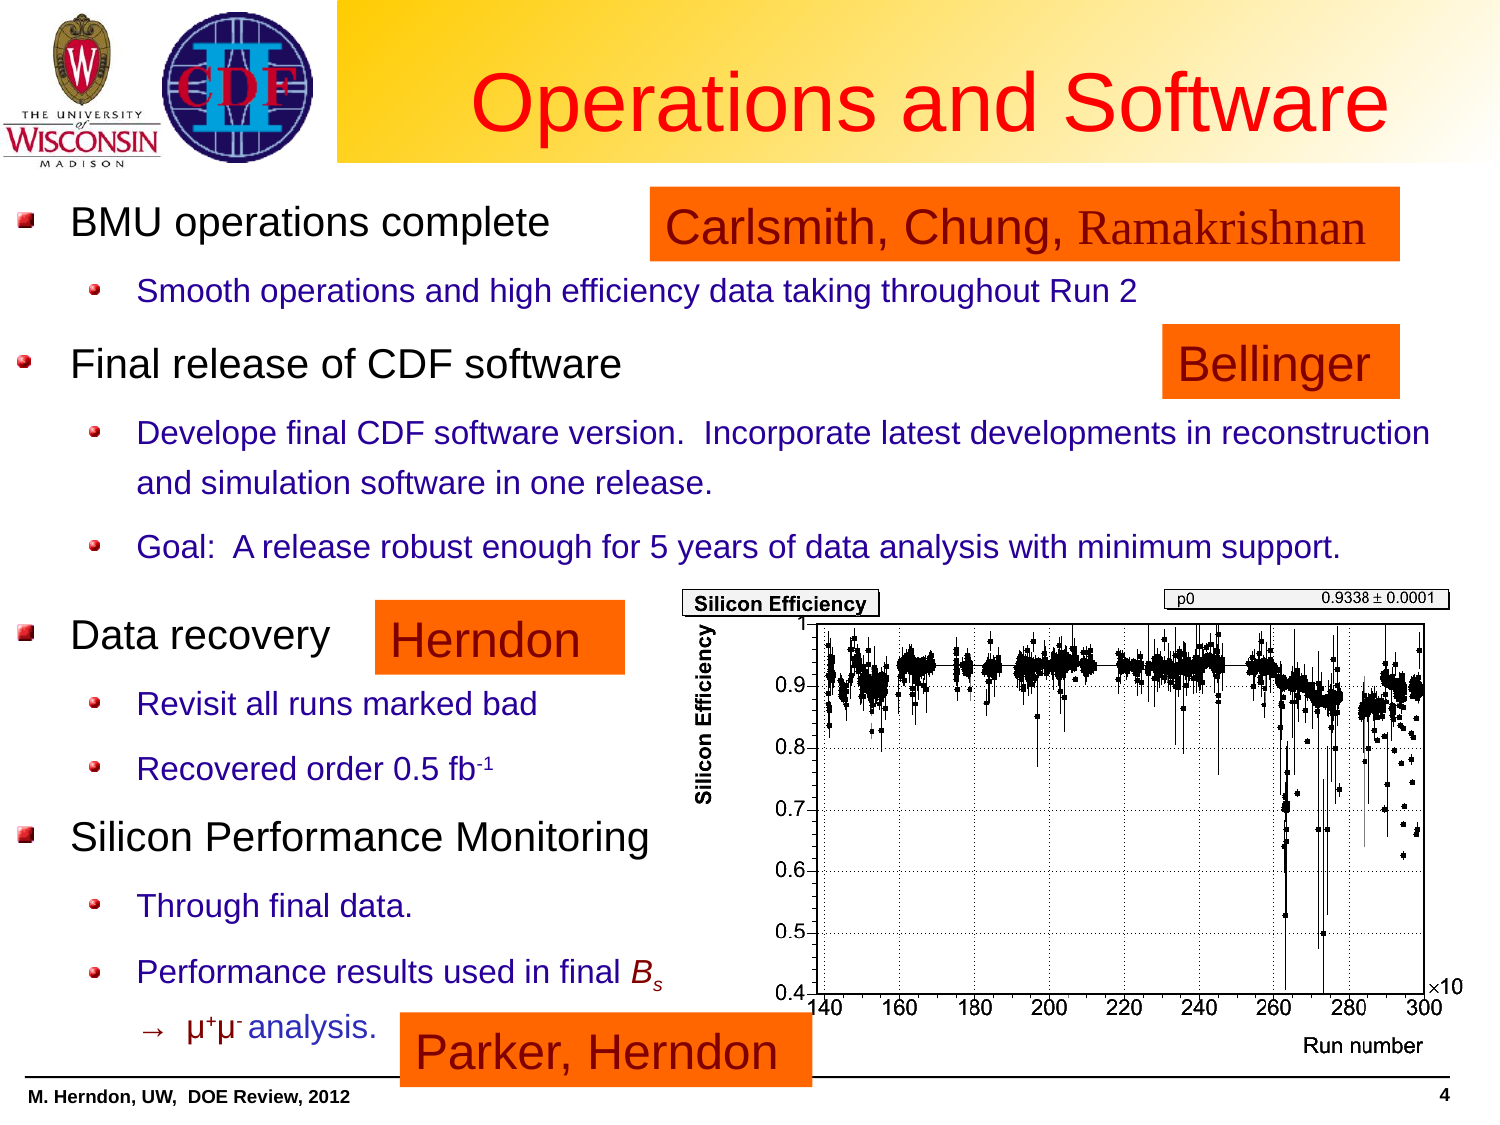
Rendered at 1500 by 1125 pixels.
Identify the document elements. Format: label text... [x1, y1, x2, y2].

picture [674, 587, 1463, 1055]
text_box Herndon [375, 599, 625, 675]
picture [17, 355, 31, 368]
picture [89, 697, 100, 708]
picture [89, 761, 100, 772]
list Data recovery Revisit all runs marked bad Recovered order 0.5 fb-1 Silicon Performance Monitoring Through final data. Performance results used in final Bs → μ+μ- analysis. [0, 587, 672, 800]
picture [89, 967, 100, 978]
picture [89, 426, 100, 437]
text_box Carlsmith, Chung, Ramakrishnan [649, 186, 1400, 262]
picture [89, 899, 100, 909]
picture [89, 540, 100, 551]
text_box Bellinger [1162, 324, 1400, 399]
text_box Parker, Herndon [399, 1012, 813, 1088]
picture [17, 826, 34, 843]
picture [17, 212, 34, 228]
picture [89, 284, 100, 295]
text_box BMU operations complete Smooth operations and high efficiency data taking throughout Run 2 Final release of CDF software Develope final CDF software version. Incorporate latest developments in reconstruction and simulation software in one release. Goal: A release robust enough for 5 years of data analysis with minimum support. [0, 174, 1463, 388]
picture [17, 624, 34, 641]
title Operations and Software [337, 0, 1500, 163]
picture [0, 12, 313, 169]
